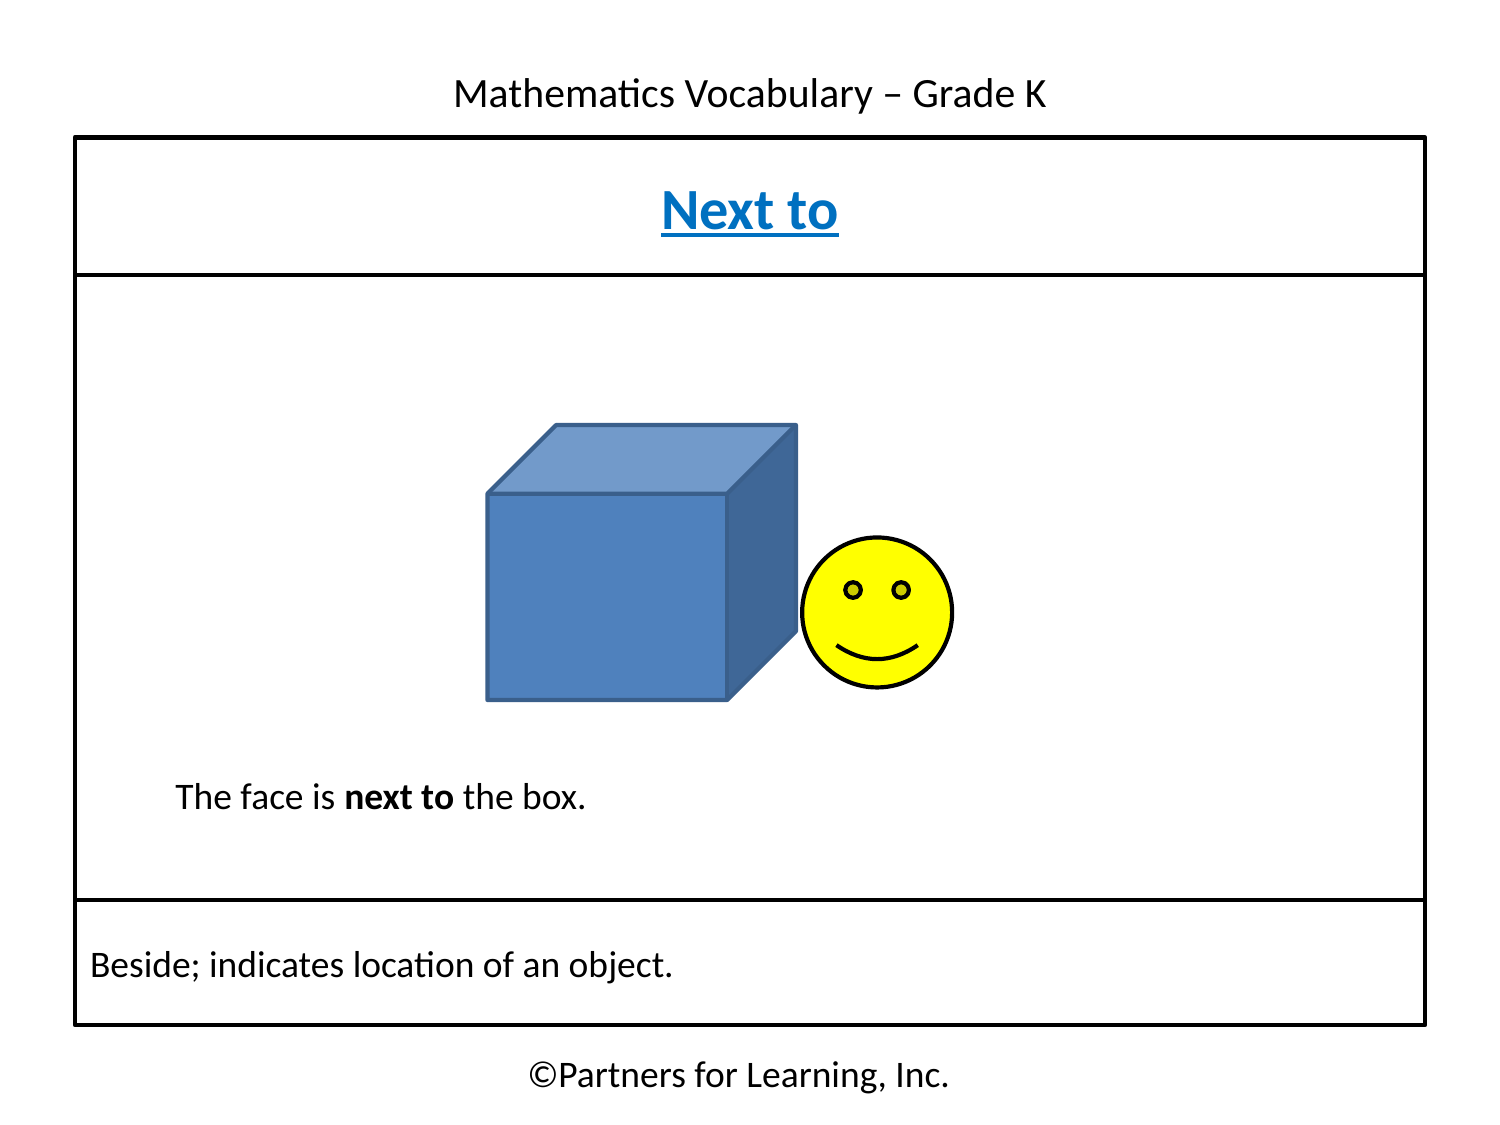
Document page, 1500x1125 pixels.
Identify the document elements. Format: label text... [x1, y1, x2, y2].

text_box [800, 535, 955, 690]
text_box The face is next to the box. [160, 764, 602, 825]
text_box [485, 422, 799, 703]
list Beside; indicates location of an object. [75, 900, 1425, 1025]
list Next to [75, 137, 1425, 275]
